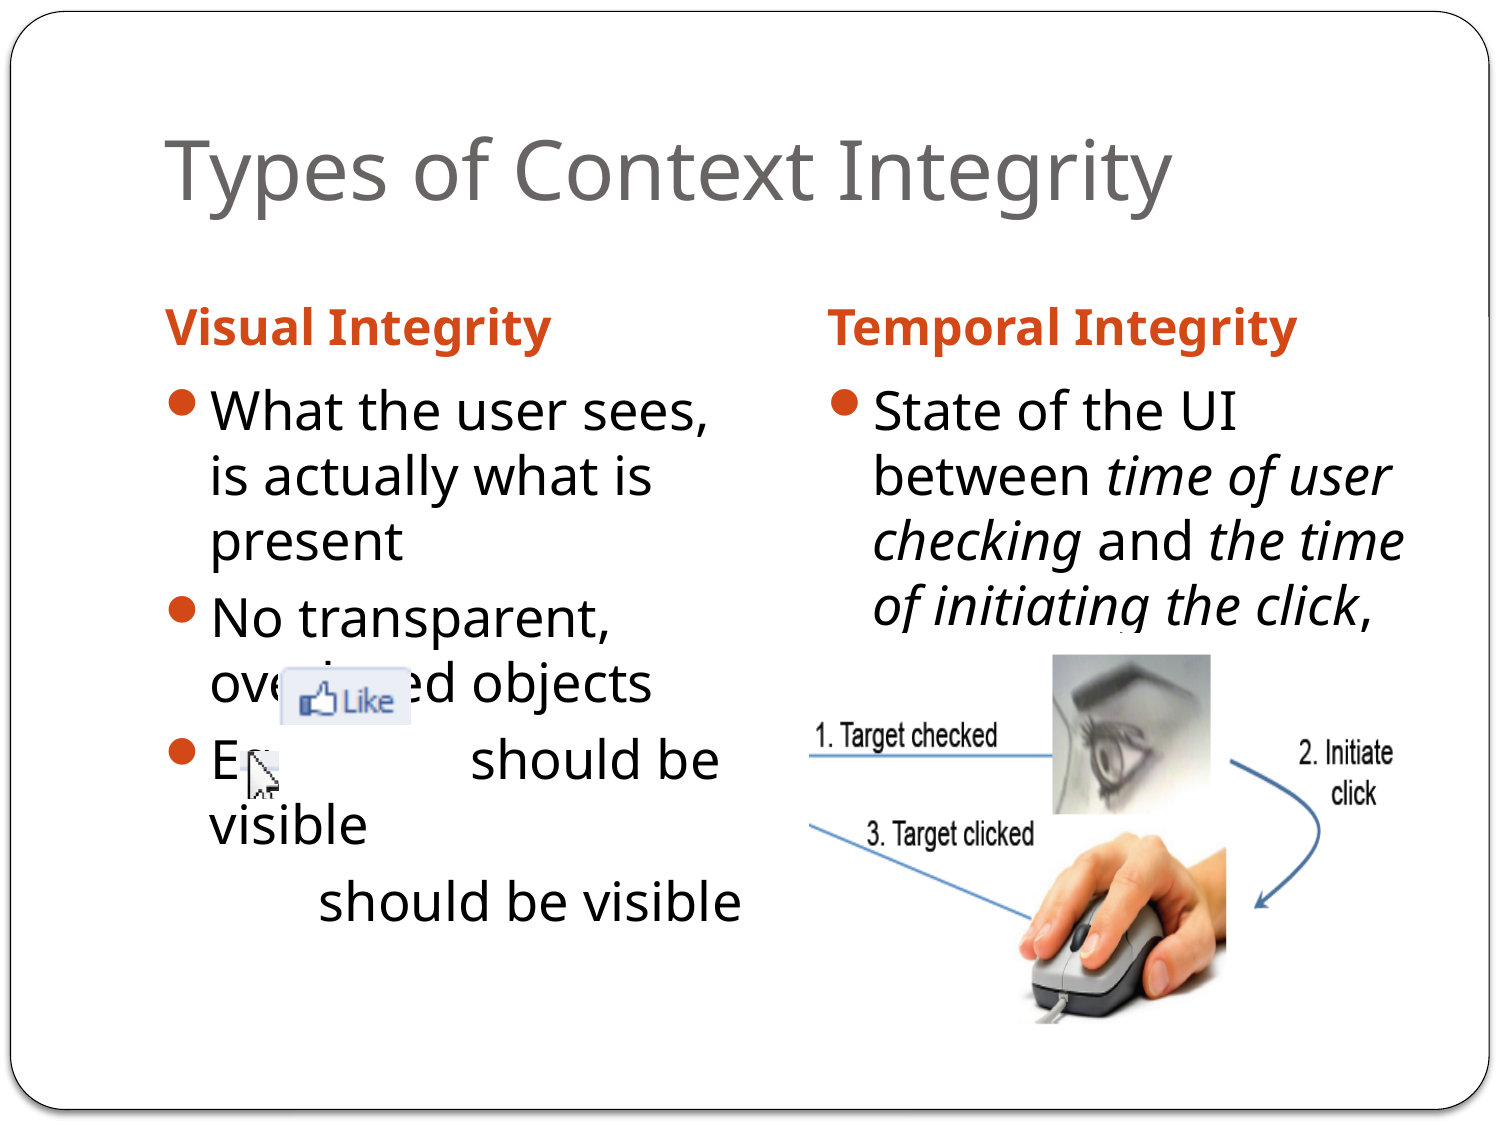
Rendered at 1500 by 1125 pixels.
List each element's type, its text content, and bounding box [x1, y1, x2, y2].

picture [808, 633, 1400, 1033]
list Visual Integrity [149, 236, 763, 364]
picture [240, 751, 279, 799]
picture [277, 665, 411, 726]
list Temporal Integrity [811, 236, 1426, 364]
list State of the UI between time of user checking and the time of initiating the click, remains the same [812, 368, 1425, 1007]
list What the user sees, is actually what is present No transparent, overlayed objects Eg should be visible should be visible [150, 368, 774, 1007]
title Types of Context Integrity [150, 44, 1425, 233]
